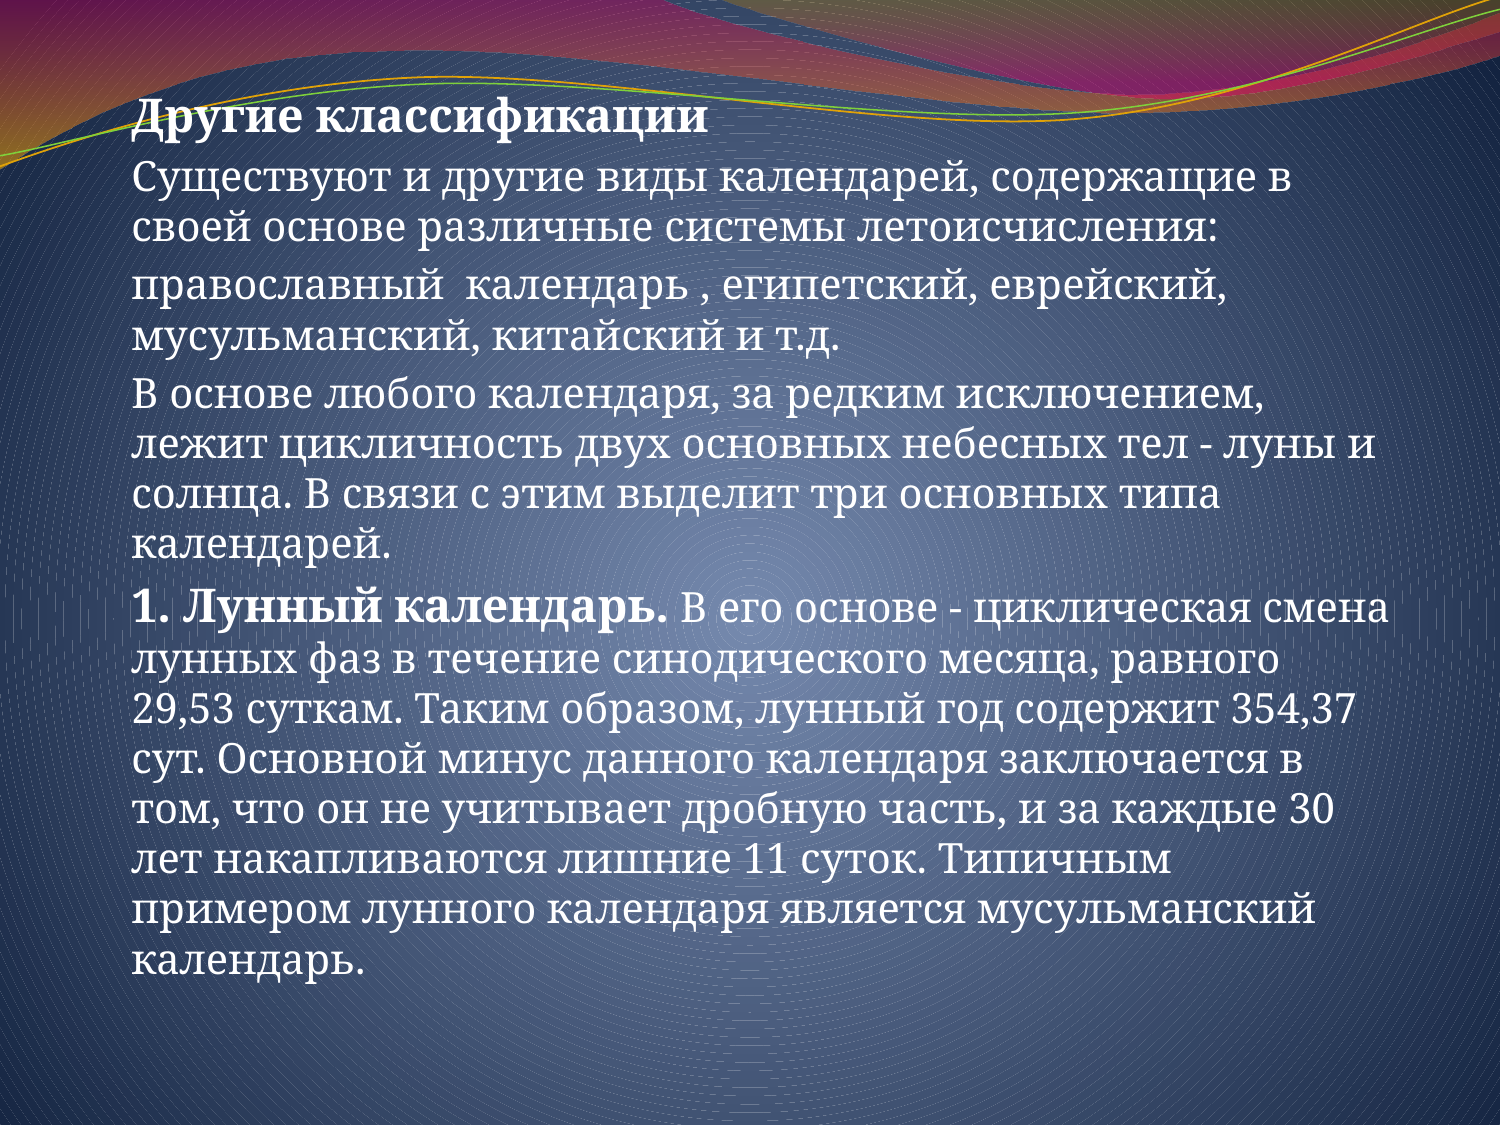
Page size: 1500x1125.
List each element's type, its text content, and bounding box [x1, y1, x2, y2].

list Другие классификации Существуют и другие виды календарей, содержащие в своей основе различные системы летоисчисления: православный календарь , египетский, еврейский, мусульманский, китайский и т.д. В основе любого календаря, за редким исключением, лежит цикличность двух основных небесных тел - луны и солнца. В связи с этим выделит три основных типа календарей. 1. Лунный календарь. В его основе - циклическая смена лунных фаз в течение синодического месяца, равного 29,53 суткам. Таким образом, лунный год содержит 354,37 сут. Основной минус данного календаря заключается в том, что он не учитывает дробную часть, и за каждые 30 лет накапливаются лишние 11 суток. Типичным примером лунного календаря является мусульманский календарь. [123, 78, 1399, 1000]
